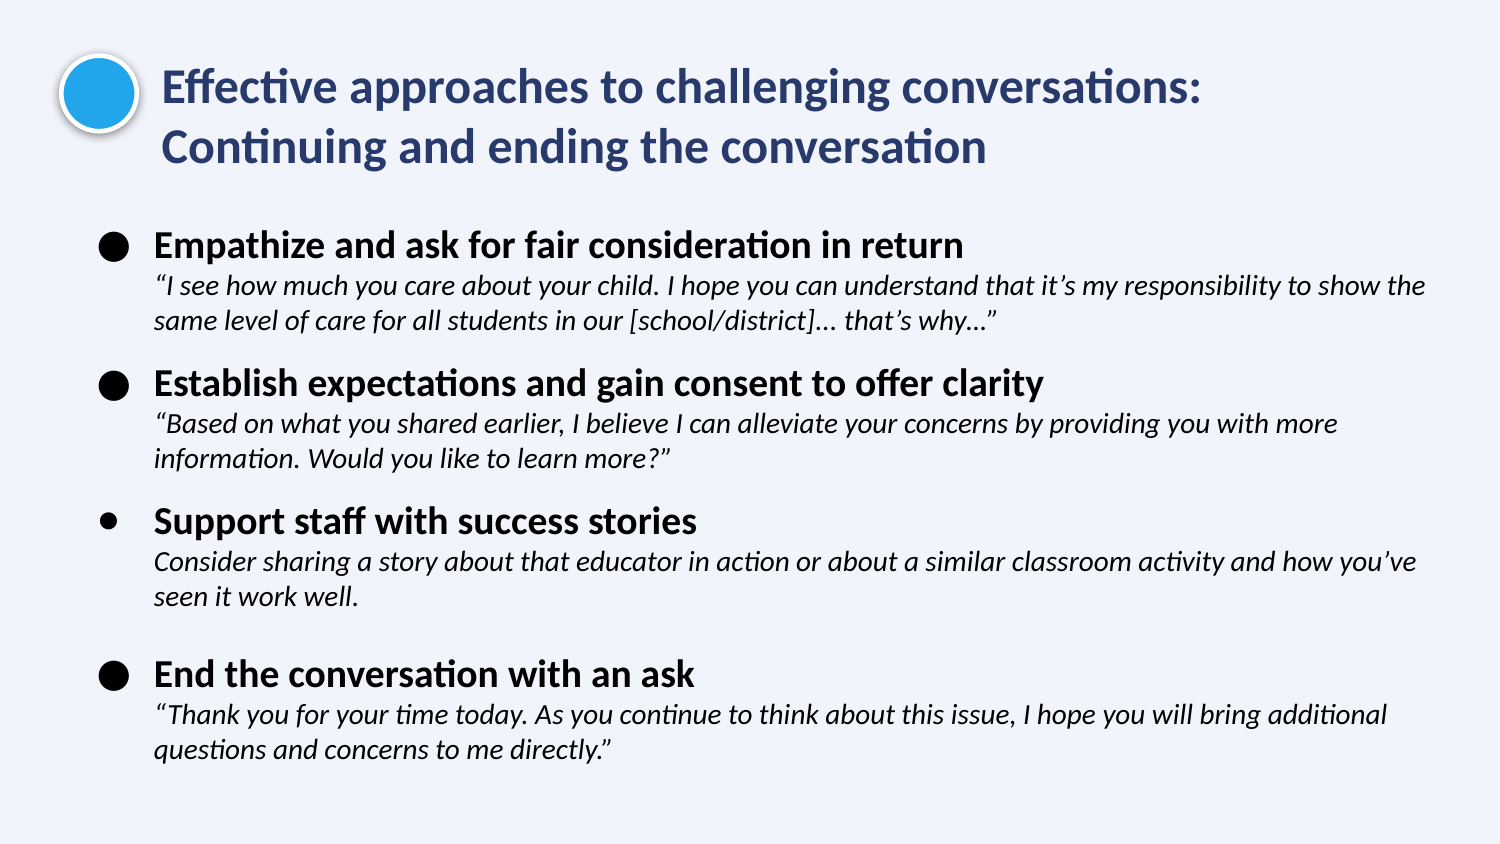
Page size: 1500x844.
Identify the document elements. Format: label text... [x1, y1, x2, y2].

title Empathize and ask for fair consideration in return “I see how much you care about your child. I hope you can understand that it’s my responsibility to show the same level of care for all students in our [school/district]... that’s why…” Establish expectations and gain consent to offer clarity “Based on what you shared earlier, I believe I can alleviate your concerns by providing you with more information. Would you like to learn more?” Support staff with success stories Consider sharing a story about that educator in action or about a similar classroom activity and how you’ve seen it work well. End the conversation with an ask “Thank you for your time today. As you continue to think about this issue, I hope you will bring additional questions and concerns to me directly.” [63, 227, 1453, 820]
text_box [61, 55, 137, 132]
title Effective approaches to challenging conversations: Continuing and ending the conversation [146, 80, 1466, 189]
